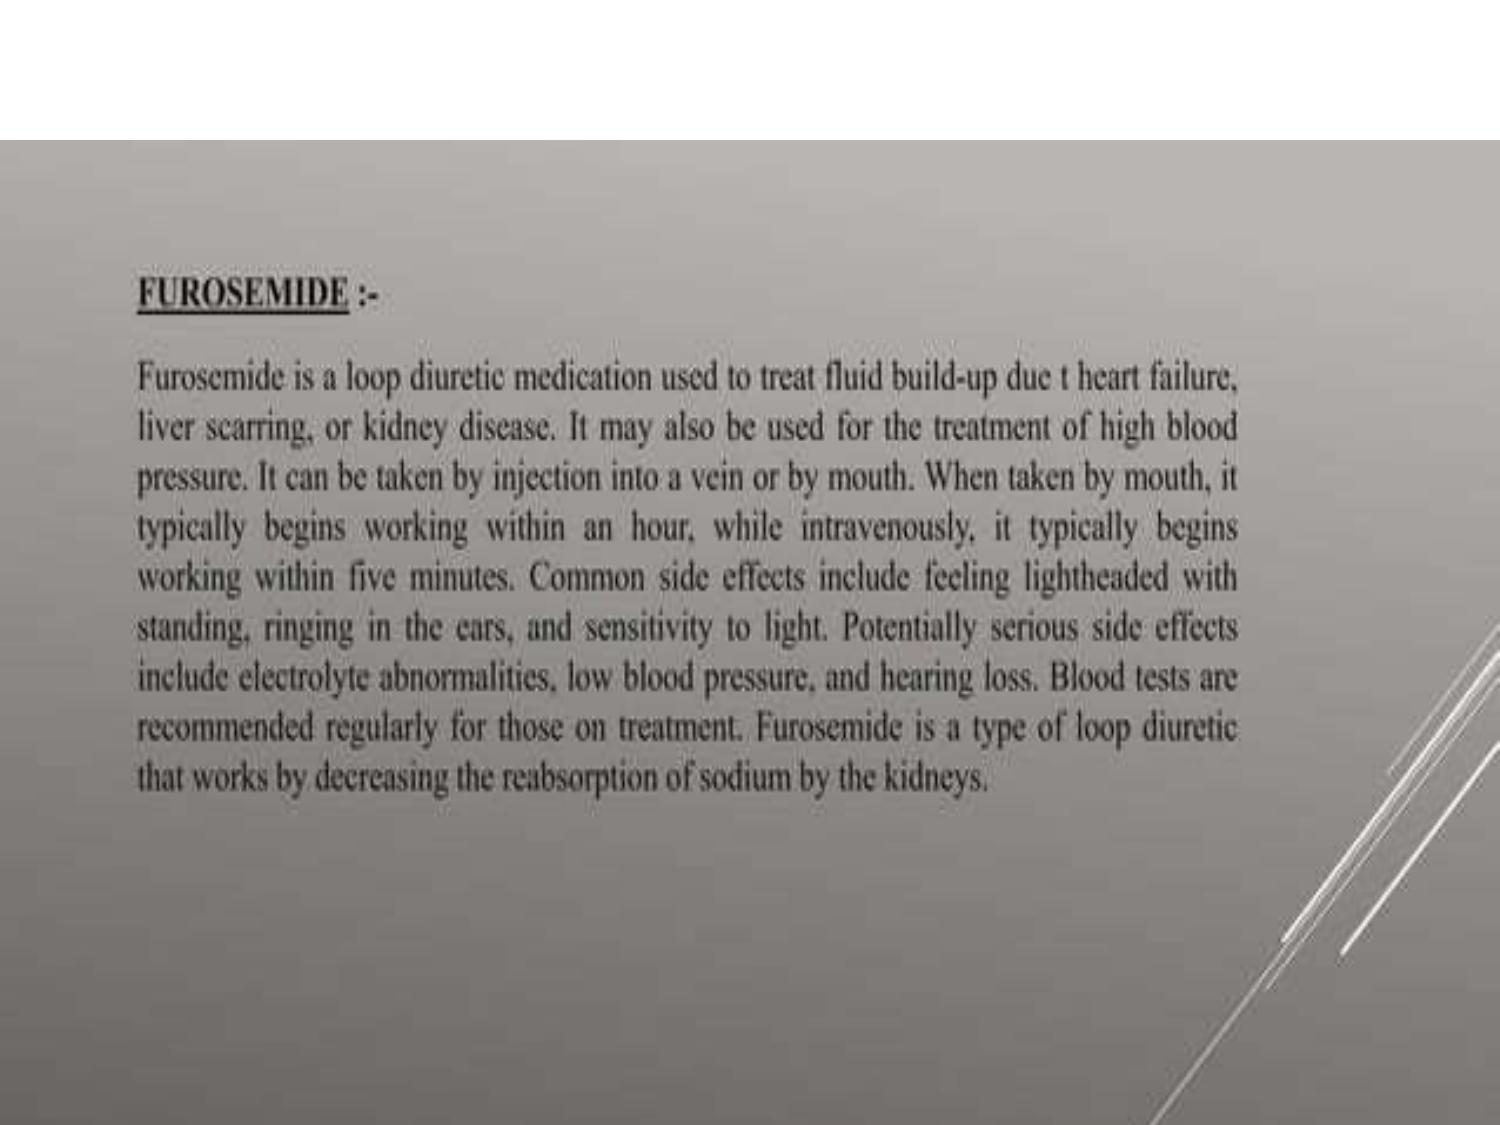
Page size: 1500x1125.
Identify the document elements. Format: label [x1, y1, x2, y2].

picture [0, 139, 1500, 1125]
